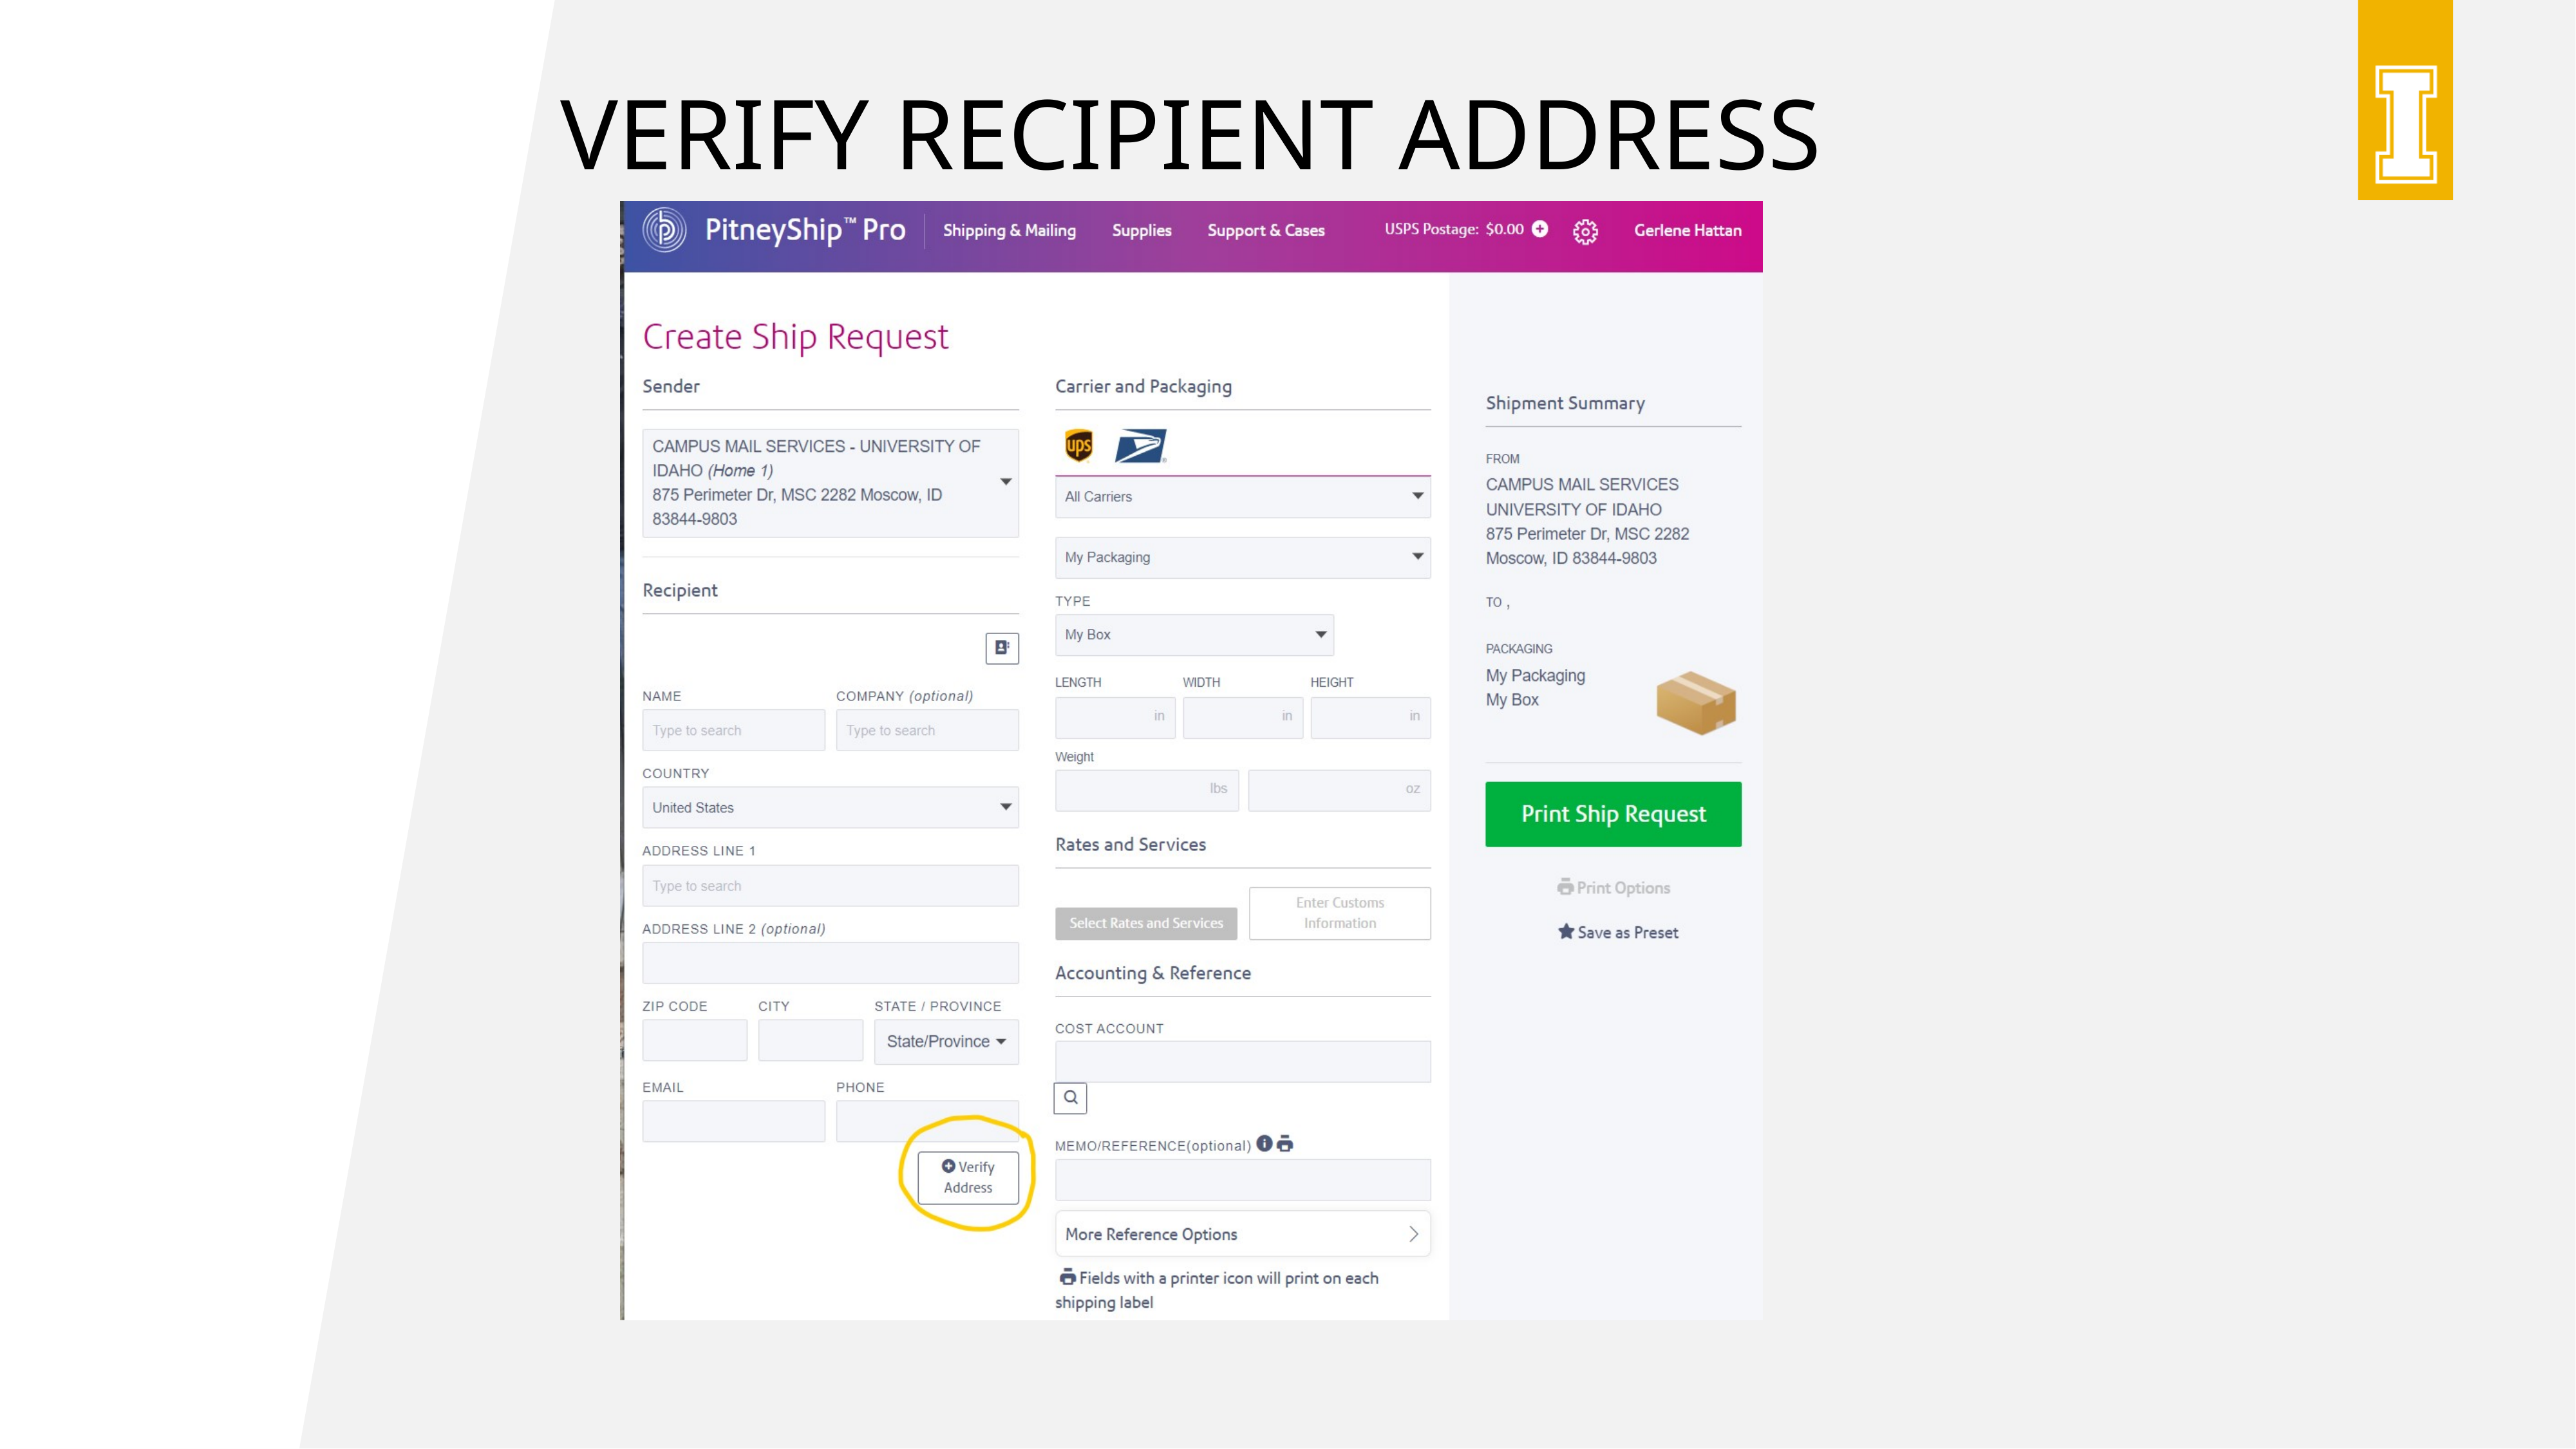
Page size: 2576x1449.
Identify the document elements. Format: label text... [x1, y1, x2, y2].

picture [620, 201, 1763, 1320]
title Verify recipient address [80, 61, 2302, 180]
